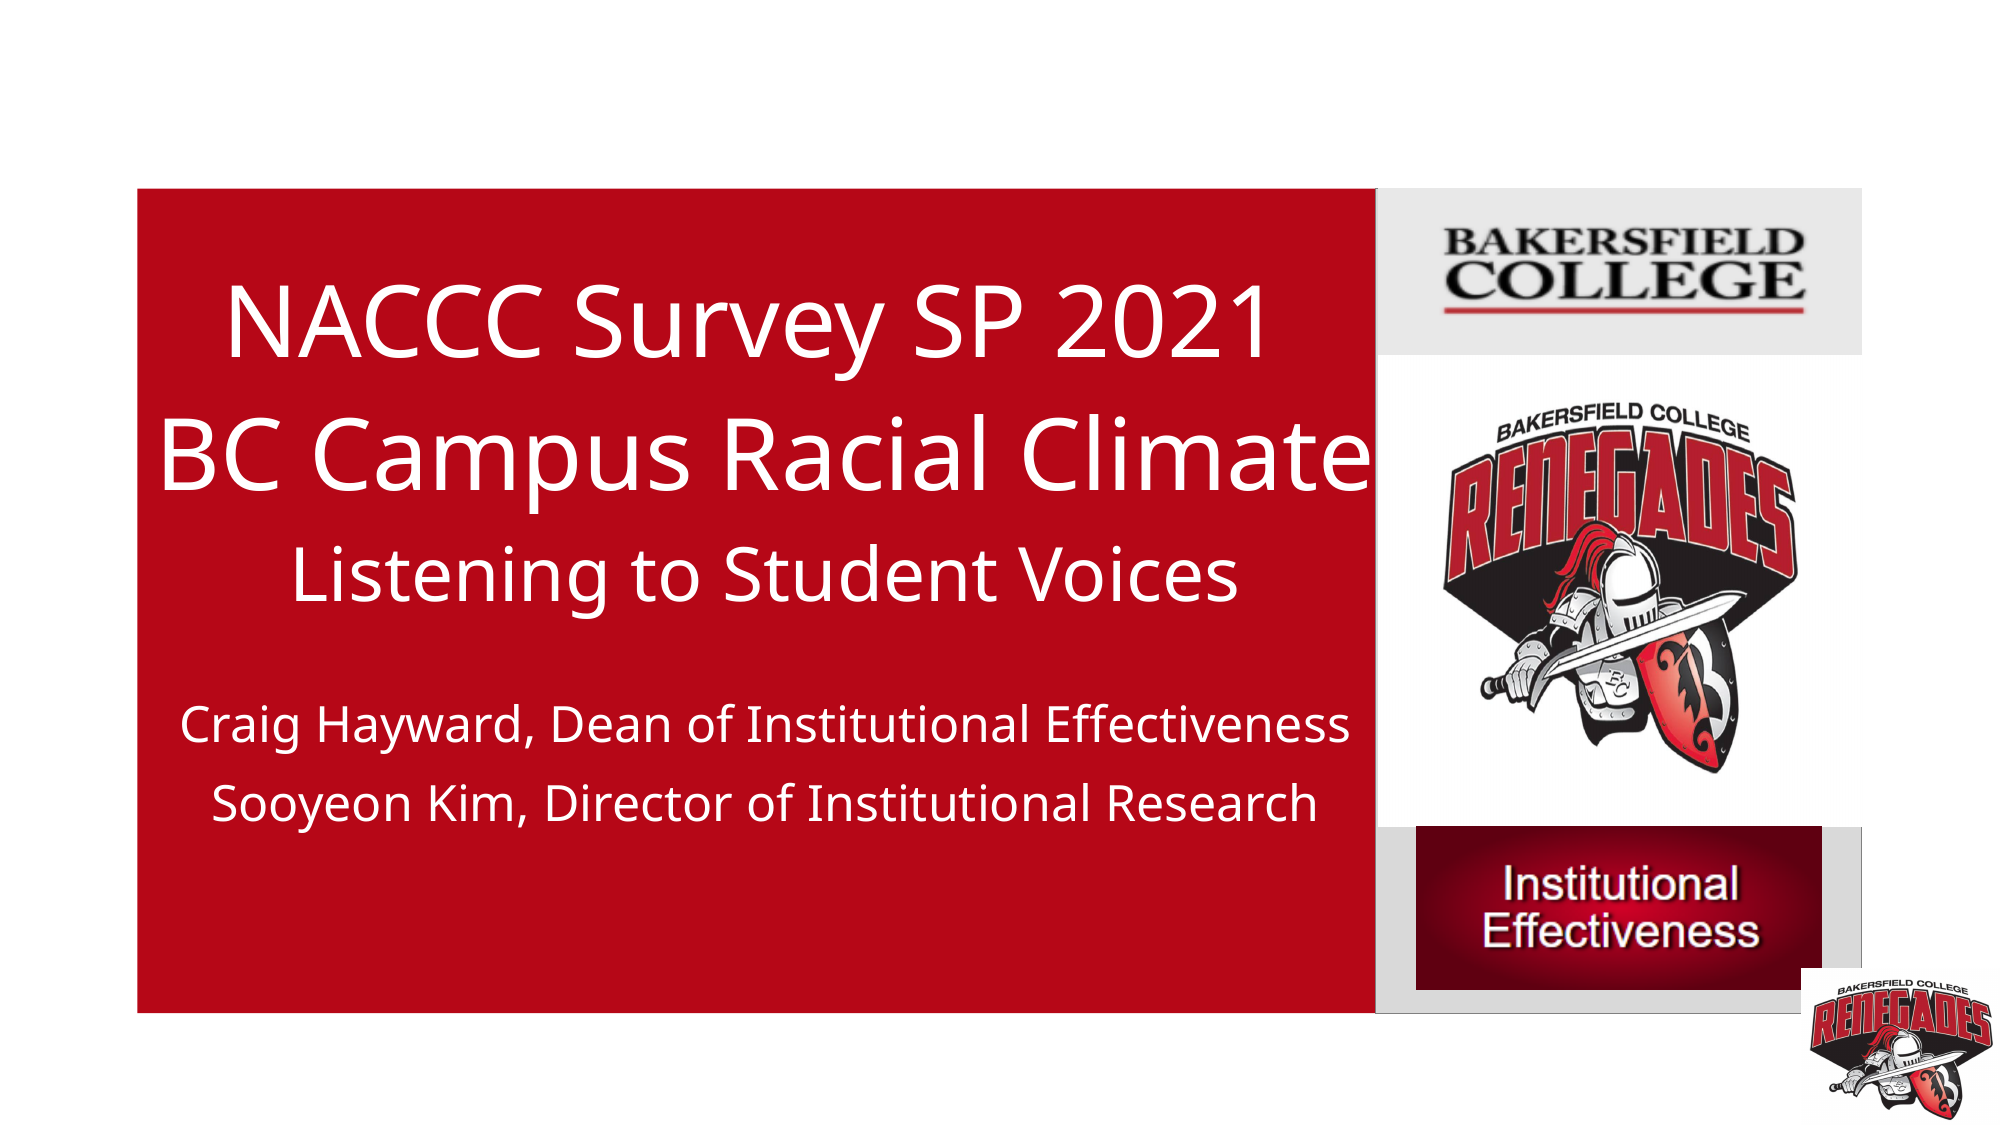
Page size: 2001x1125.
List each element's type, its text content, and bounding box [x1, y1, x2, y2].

list [1822, 828, 1862, 968]
list [1375, 188, 1800, 1014]
picture [1378, 188, 2000, 1125]
list NACCC Survey SP 2021 BC Campus Racial Climate Listening to Student Voices Craig Hayward, Dean of Institutional Effectiveness Sooyeon Kim, Director of Institutional Research [137, 188, 1375, 1014]
